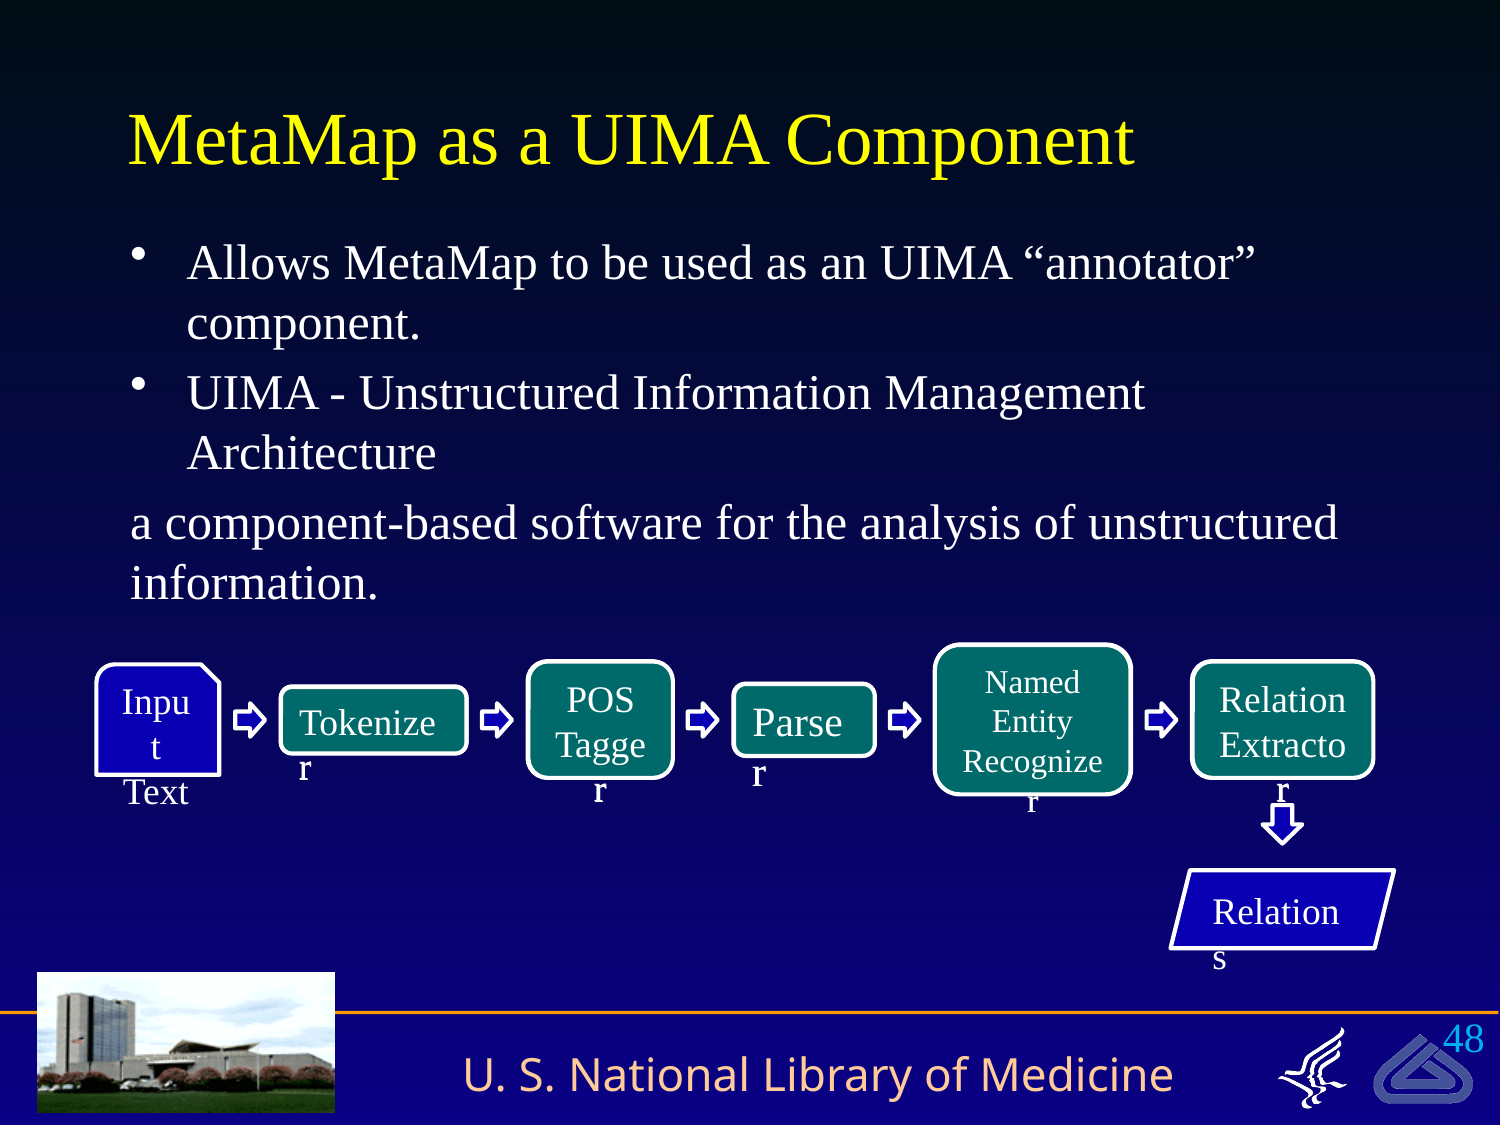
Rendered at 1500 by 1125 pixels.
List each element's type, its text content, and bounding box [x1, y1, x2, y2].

title MetaMap as a UIMA Component [112, 75, 1388, 188]
picture [1370, 1082, 1477, 1109]
text_box Parser [733, 683, 875, 756]
text_box Tokenizer [280, 686, 467, 754]
slide_number 48 [1149, 1002, 1500, 1082]
text_box Relations [1170, 870, 1395, 949]
picture [37, 972, 335, 1113]
text_box Named Entity Recognizer [934, 644, 1131, 795]
text_box POS Tagger [528, 661, 673, 778]
text_box [687, 703, 718, 737]
list Allows MetaMap to be used as an UIMA “annotator” component. UIMA - Unstructured Information Management Architecture a component-based software for the analysis of unstructured information. [115, 221, 1391, 968]
text_box [482, 703, 512, 737]
text_box [1262, 805, 1303, 844]
text_box Relation Extractor [1192, 661, 1374, 778]
text_box [889, 703, 920, 737]
text_box Input Text [96, 664, 220, 775]
picture [1275, 1082, 1351, 1114]
text_box [235, 703, 266, 737]
text_box [1146, 703, 1177, 737]
